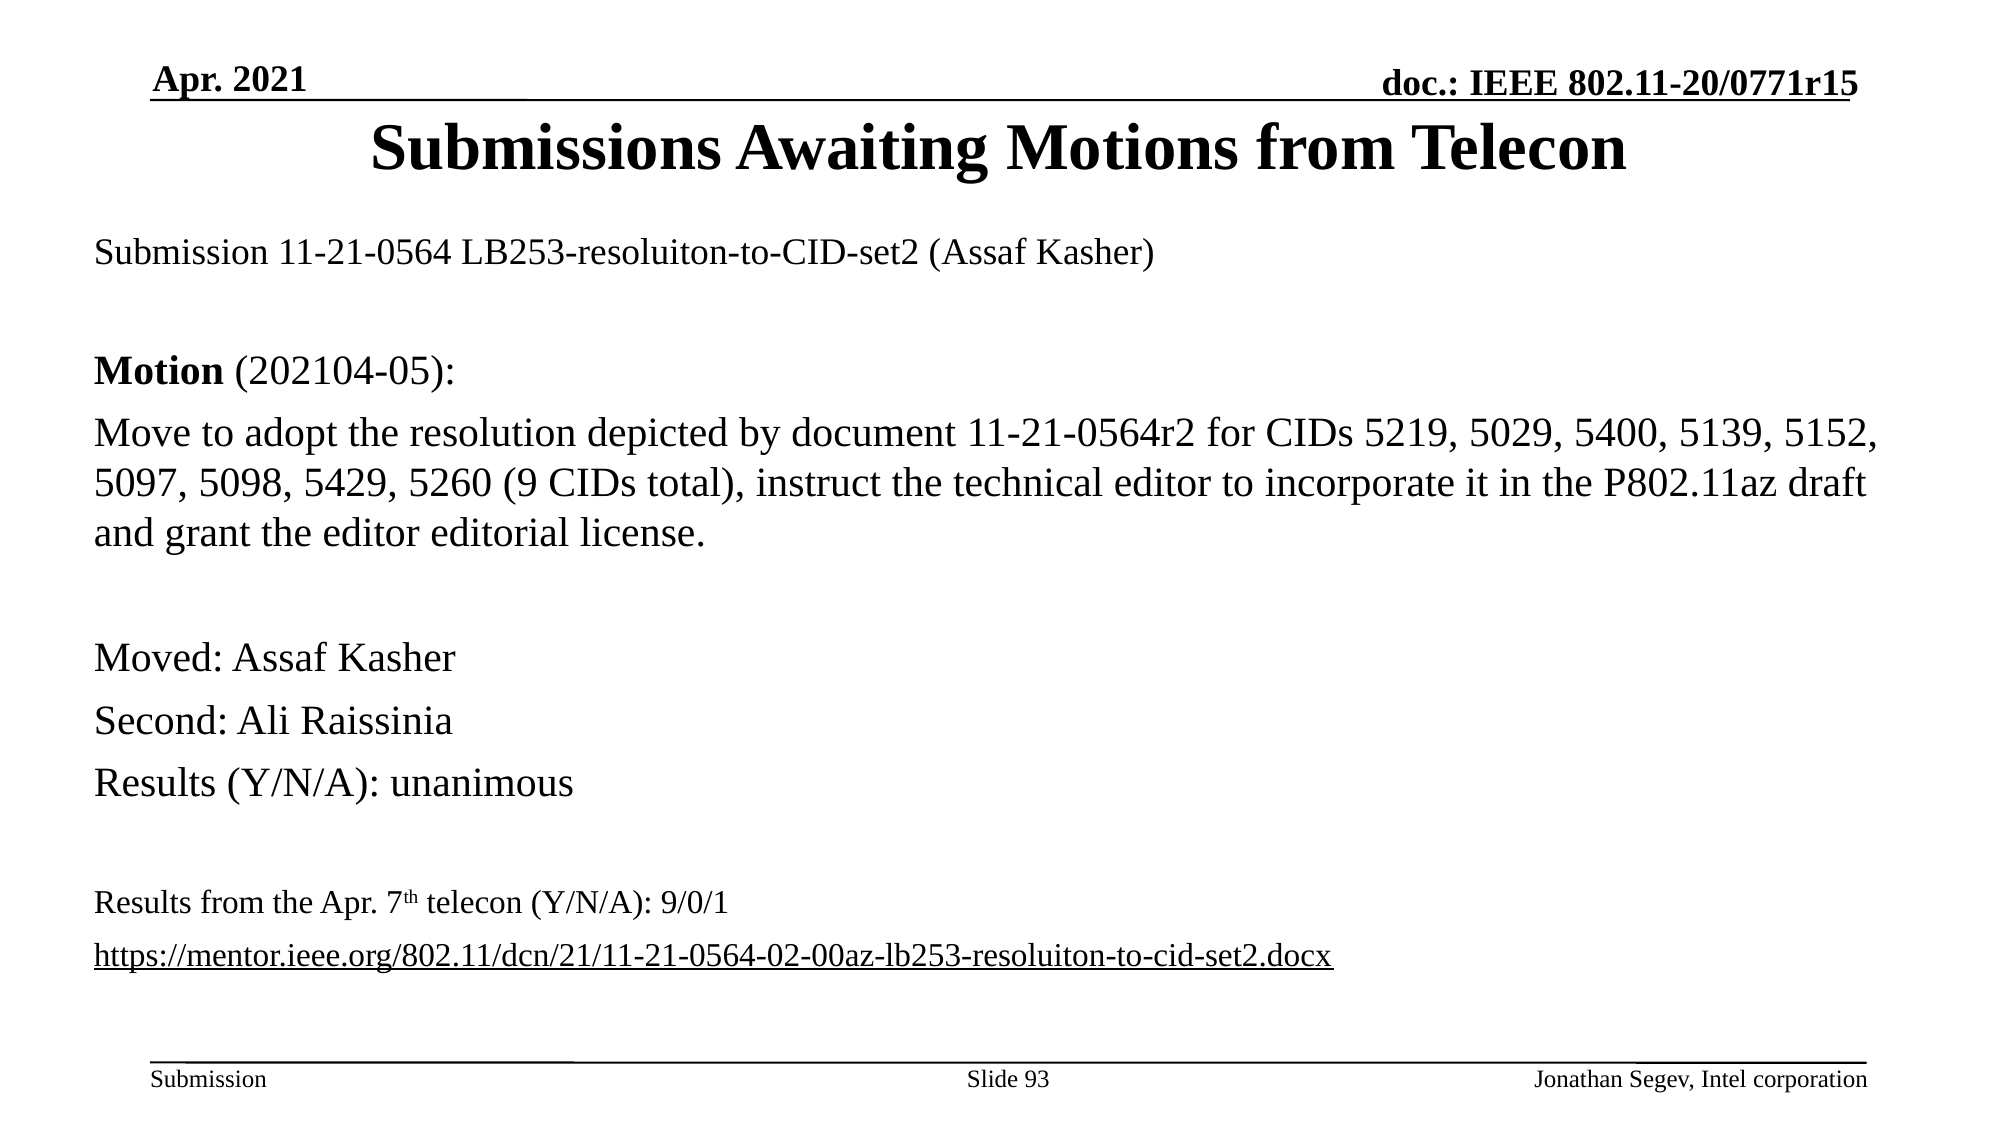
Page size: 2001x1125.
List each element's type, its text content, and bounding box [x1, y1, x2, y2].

slide_number Slide 93 [950, 1061, 1067, 1123]
list Submission 11-21-0564 LB253-resoluiton-to-CID-set2 (Assaf Kasher) Motion (202104-05): Move to adopt the resolution depicted by document 11-21-0564r2 for CIDs 5219, 5029, 5400, 5139, 5152, 5097, 5098, 5429, 5260 (9 CIDs total), instruct the technical editor to incorporate it in the P802.11az draft and grant the editor editorial license. Moved: Assaf Kasher Second: Ali Raissinia Results (Y/N/A): unanimous Results from the Apr. 7th telecon (Y/N/A): 9/0/1 https://mentor.ieee.org/802.11/dcn/21/11-21-0564-02-00az-lb253-resoluiton-to-cid-set2.docx [78, 219, 1922, 1000]
title Submissions Awaiting Motions from Telecon [149, 112, 1850, 173]
footer Jonathan Segev, Intel corporation [1171, 1061, 1869, 1093]
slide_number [152, 54, 563, 100]
